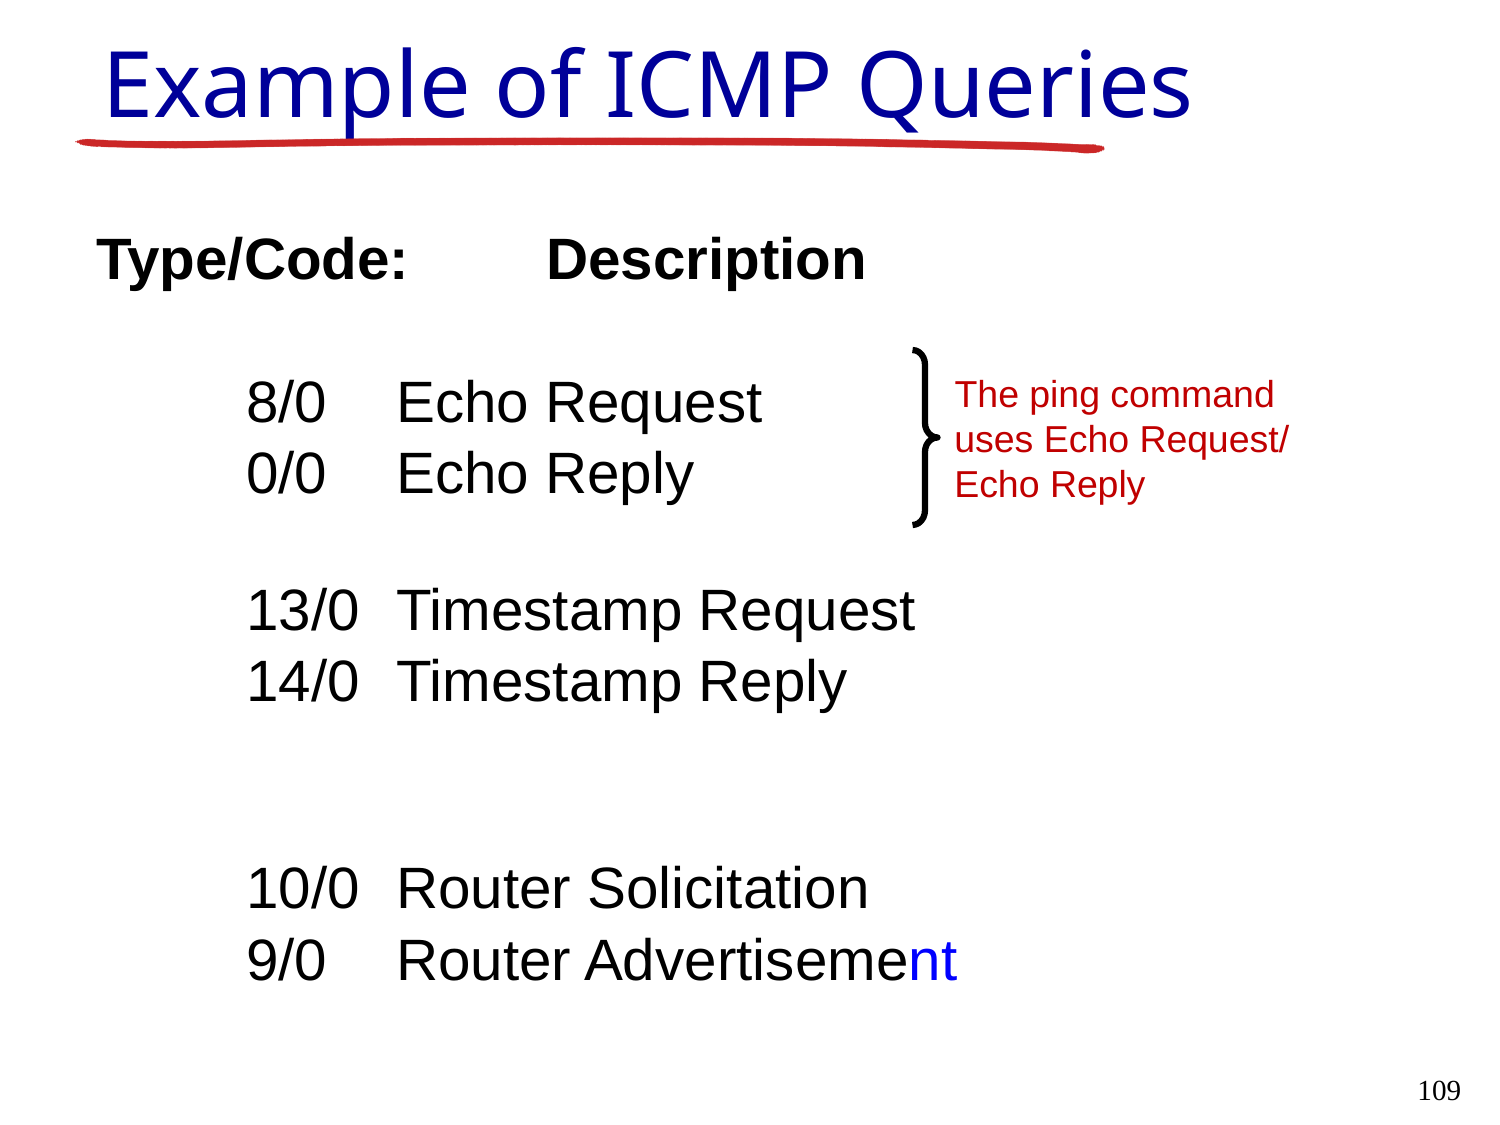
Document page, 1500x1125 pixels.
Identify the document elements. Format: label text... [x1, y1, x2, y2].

picture [71, 133, 1117, 159]
list Type/Code: Description 8/0 Echo Request 0/0 Echo Reply 13/0 Timestamp Request 14/0 Timestamp Reply 10/0 Router Solicitation 9/0 Router Advertisement [24, 224, 1488, 312]
slide_number 109 [1365, 1063, 1477, 1109]
title Example of ICMP Queries [87, 37, 1363, 124]
text_box The ping command uses Echo Request/ Echo Reply [912, 350, 938, 526]
